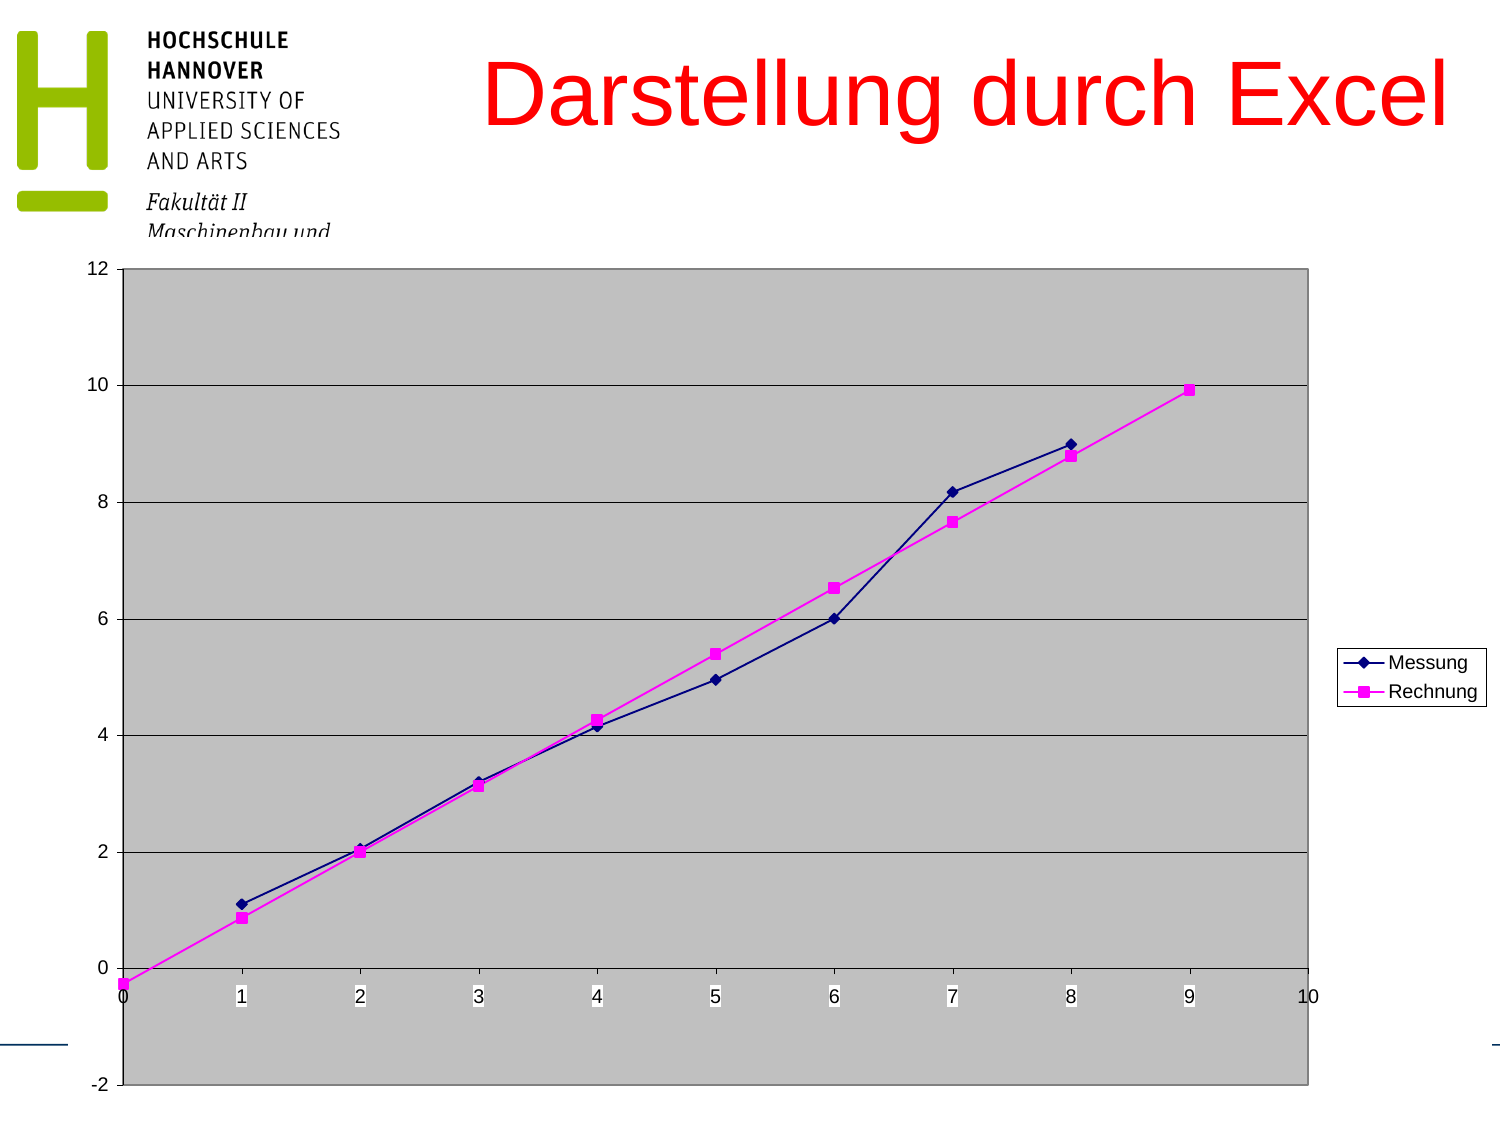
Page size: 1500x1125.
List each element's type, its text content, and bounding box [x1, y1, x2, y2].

picture [17, 31, 1500, 1125]
title Darstellung durch Excel [466, 0, 1475, 176]
